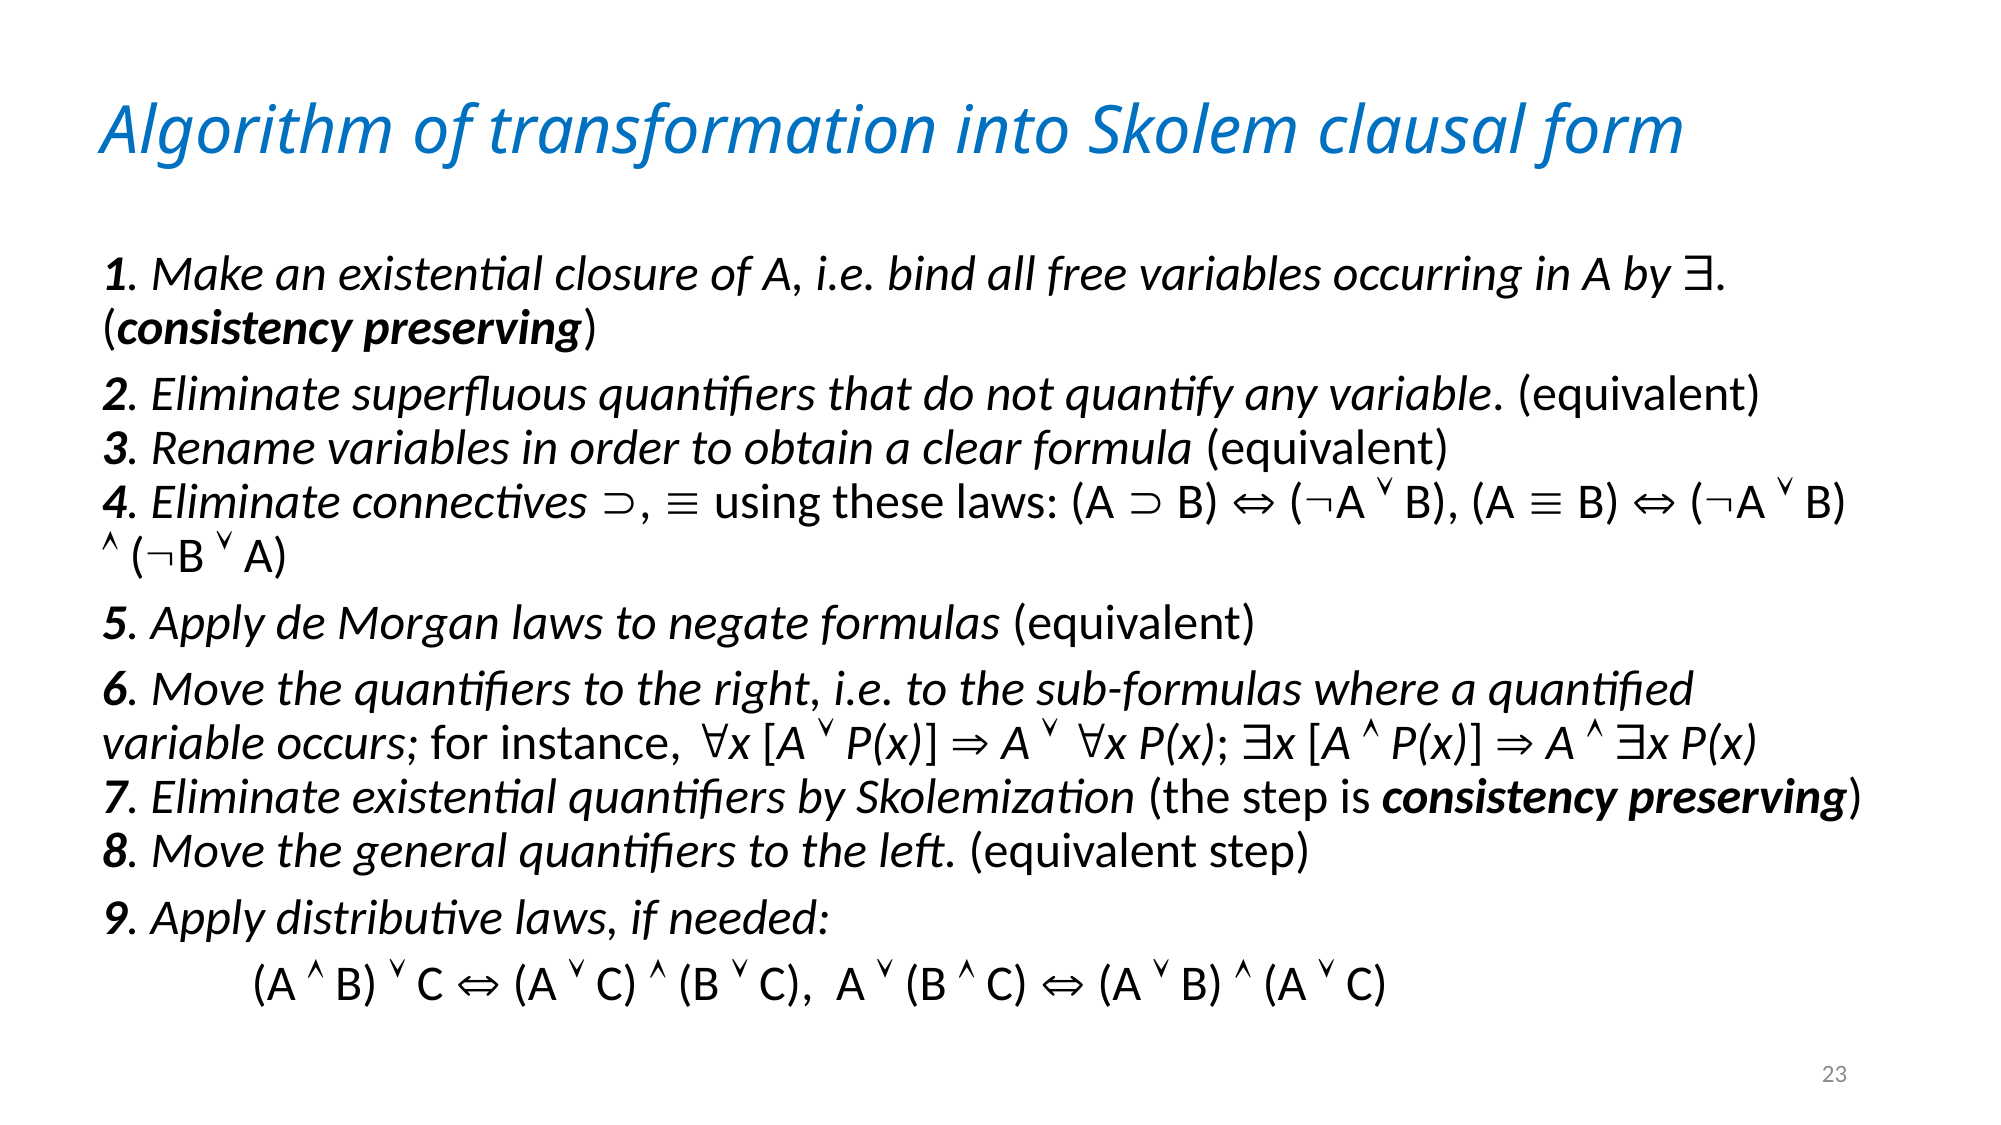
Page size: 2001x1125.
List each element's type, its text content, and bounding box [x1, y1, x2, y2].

title Algorithm of transformation into Skolem clausal form [86, 64, 1885, 200]
list 1. Make an existential closure of A, i.e. bind all free variables occurring in A by . (consistency preserving) 2. Eliminate superfluous quantifiers that do not quantify any variable. (equivalent) 3. Rename variables in order to obtain a clear formula (equivalent) 4. Eliminate connectives ,  using these laws: (A  B)  (A  B), (A  B)  (A  B)  (B  A) 5. Apply de Morgan laws to negate formulas (equivalent) 6. Move the quantifiers to the right, i.e. to the sub-formulas where a quantified variable occurs; for instance, x [A  P(x)]  A  x P(x); x [A  P(x)]  A  x P(x) 7. Eliminate existential quantifiers by Skolemization (the step is consistency preserving) 8. Move the general quantifiers to the left. (equivalent step) 9. Apply distributive laws, if needed: (A  B)  C  (A  C)  (B  C), A  (B  C)  (A  B)  (A  C) [86, 239, 1885, 1081]
slide_number 23 [1412, 1042, 1863, 1103]
